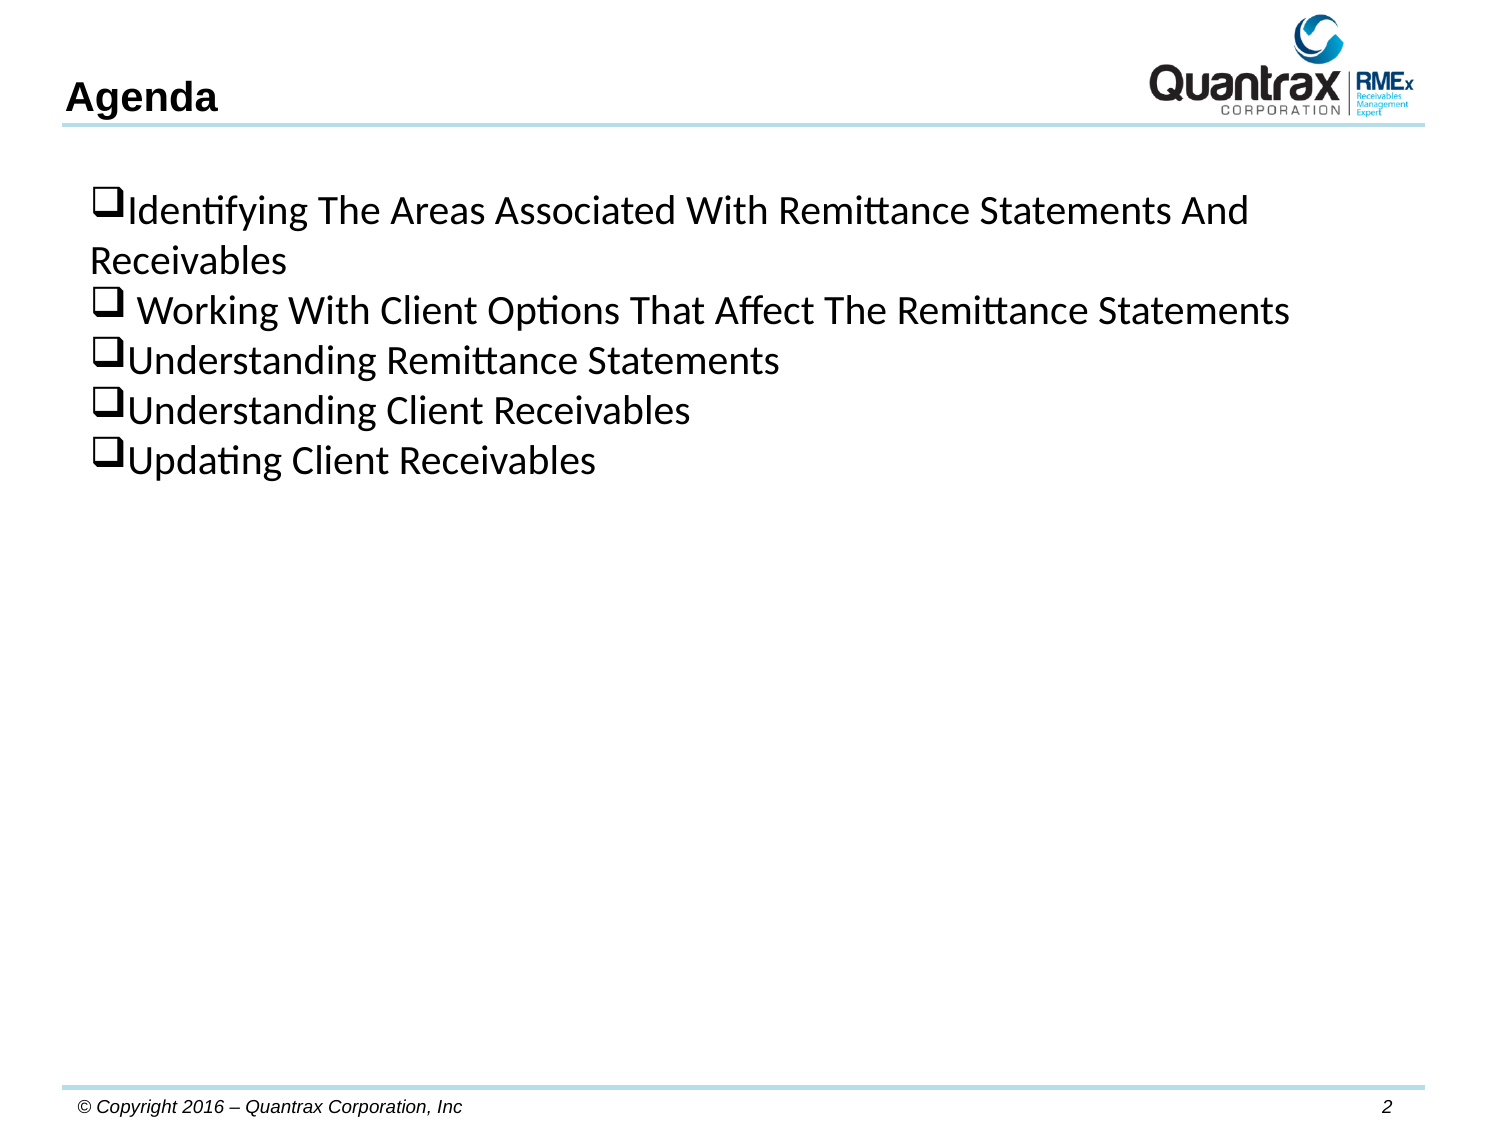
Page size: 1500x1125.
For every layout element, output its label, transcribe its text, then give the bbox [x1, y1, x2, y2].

list Identifying The Areas Associated With Remittance Statements And Receivables Working With Client Options That Affect The Remittance Statements Understanding Remittance Statements Understanding Client Receivables Updating Client Receivables [75, 174, 1425, 918]
text_box Agenda [50, 62, 1000, 128]
picture [1149, 12, 1414, 118]
